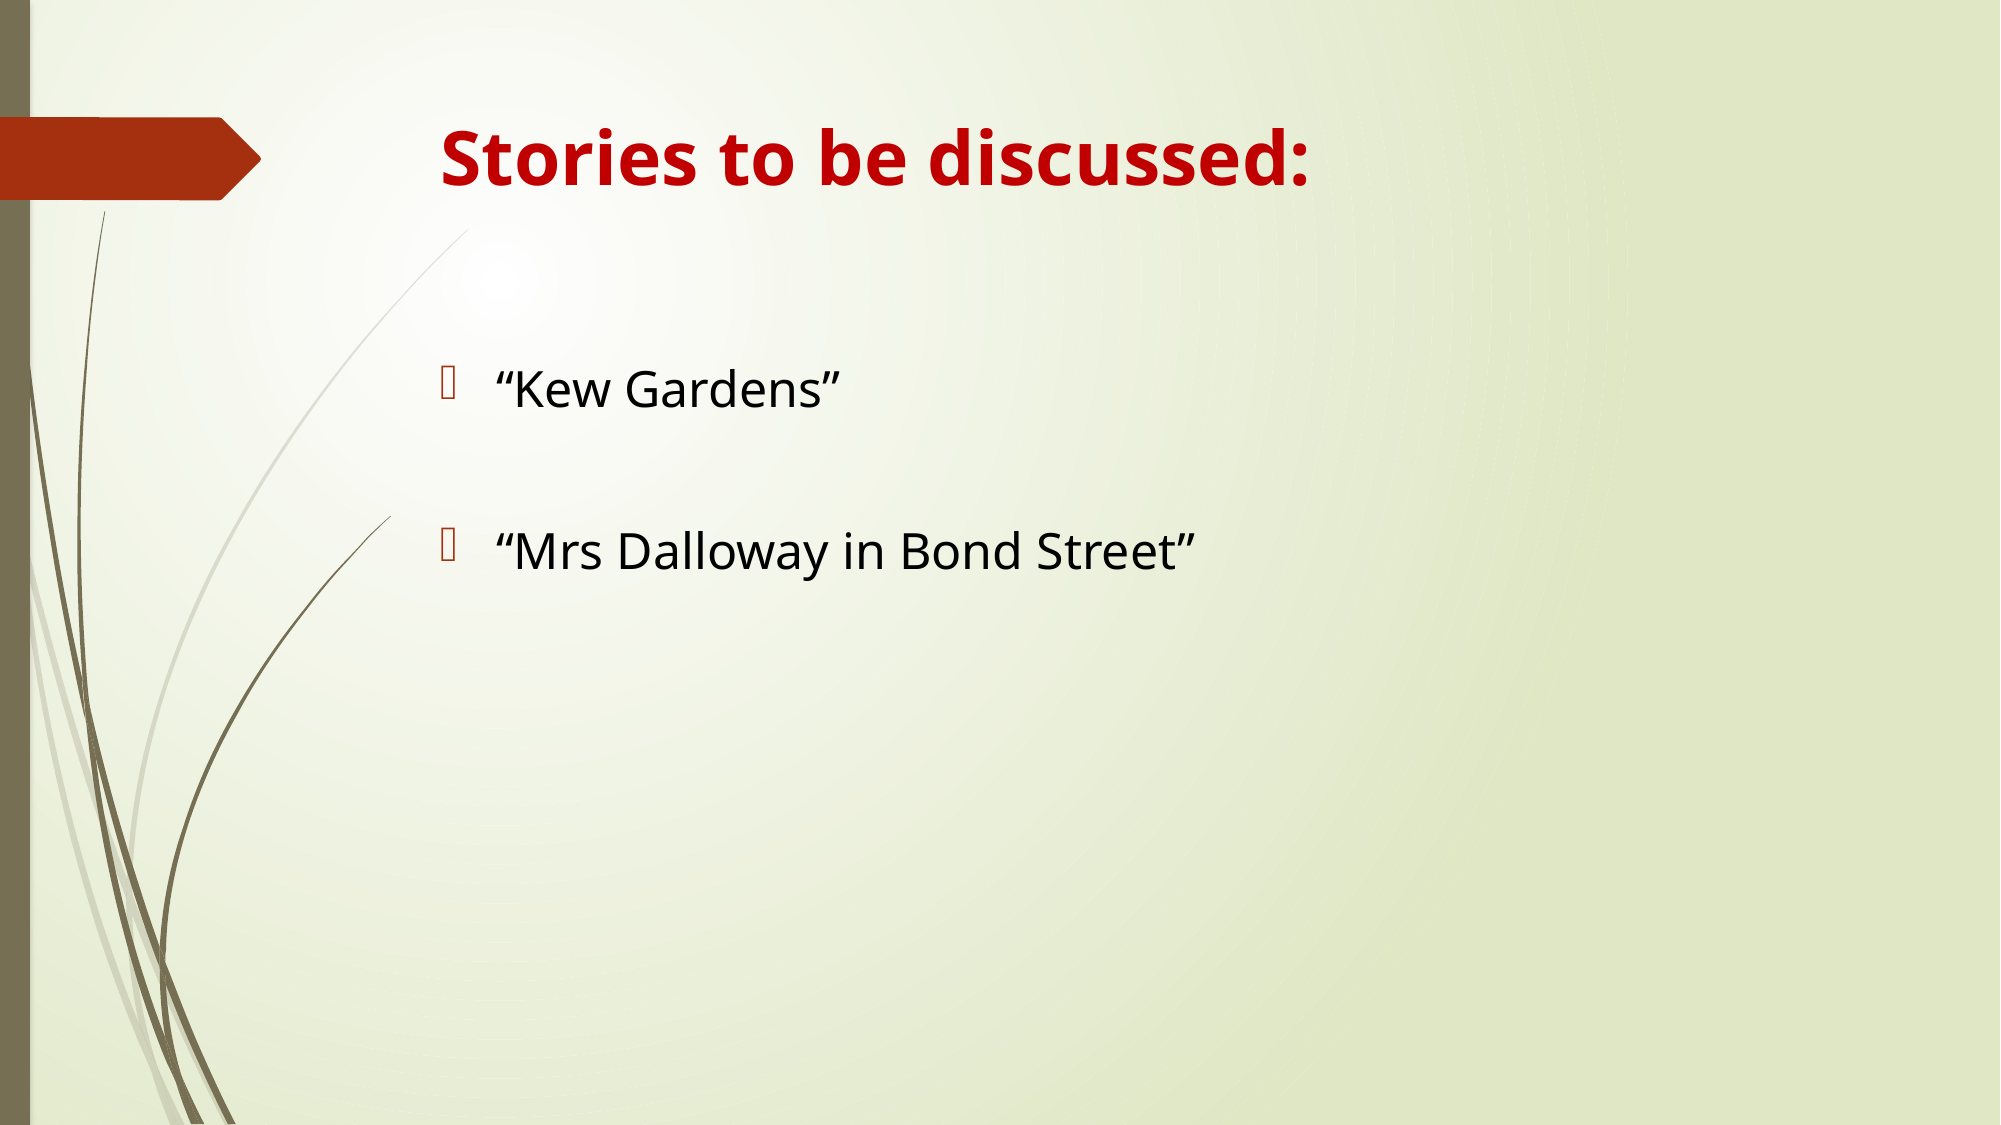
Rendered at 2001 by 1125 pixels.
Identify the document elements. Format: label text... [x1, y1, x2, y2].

list “Kew Gardens” “Mrs Dalloway in Bond Street” [424, 350, 1888, 970]
title Stories to be discussed: [425, 102, 1888, 313]
